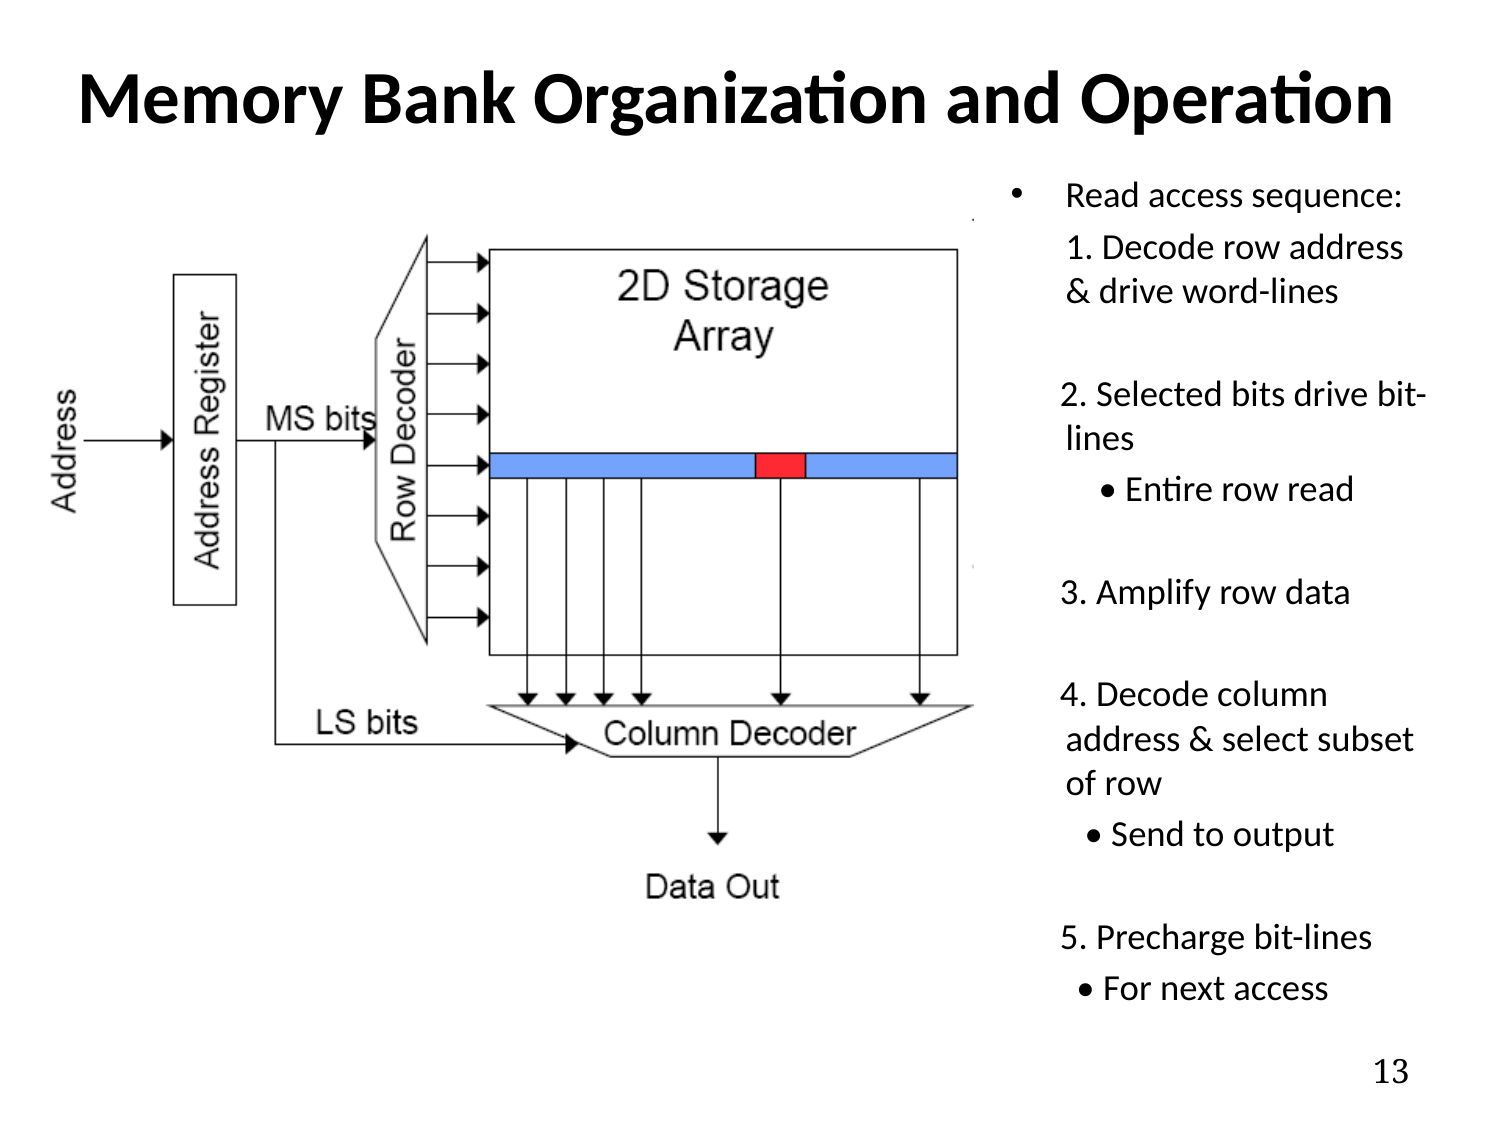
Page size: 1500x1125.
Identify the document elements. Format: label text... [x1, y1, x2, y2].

slide_number 13 [1074, 1042, 1425, 1103]
title Memory Bank Organization and Operation [62, 0, 1413, 188]
picture [37, 199, 974, 974]
list Read access sequence: 1. Decode row address & drive word-lines 2. Selected bits drive bit-lines • Entire row read 3. Amplify row data 4. Decode column address & select subset of row • Send to output 5. Precharge bit-lines • For next access [995, 163, 1450, 1016]
